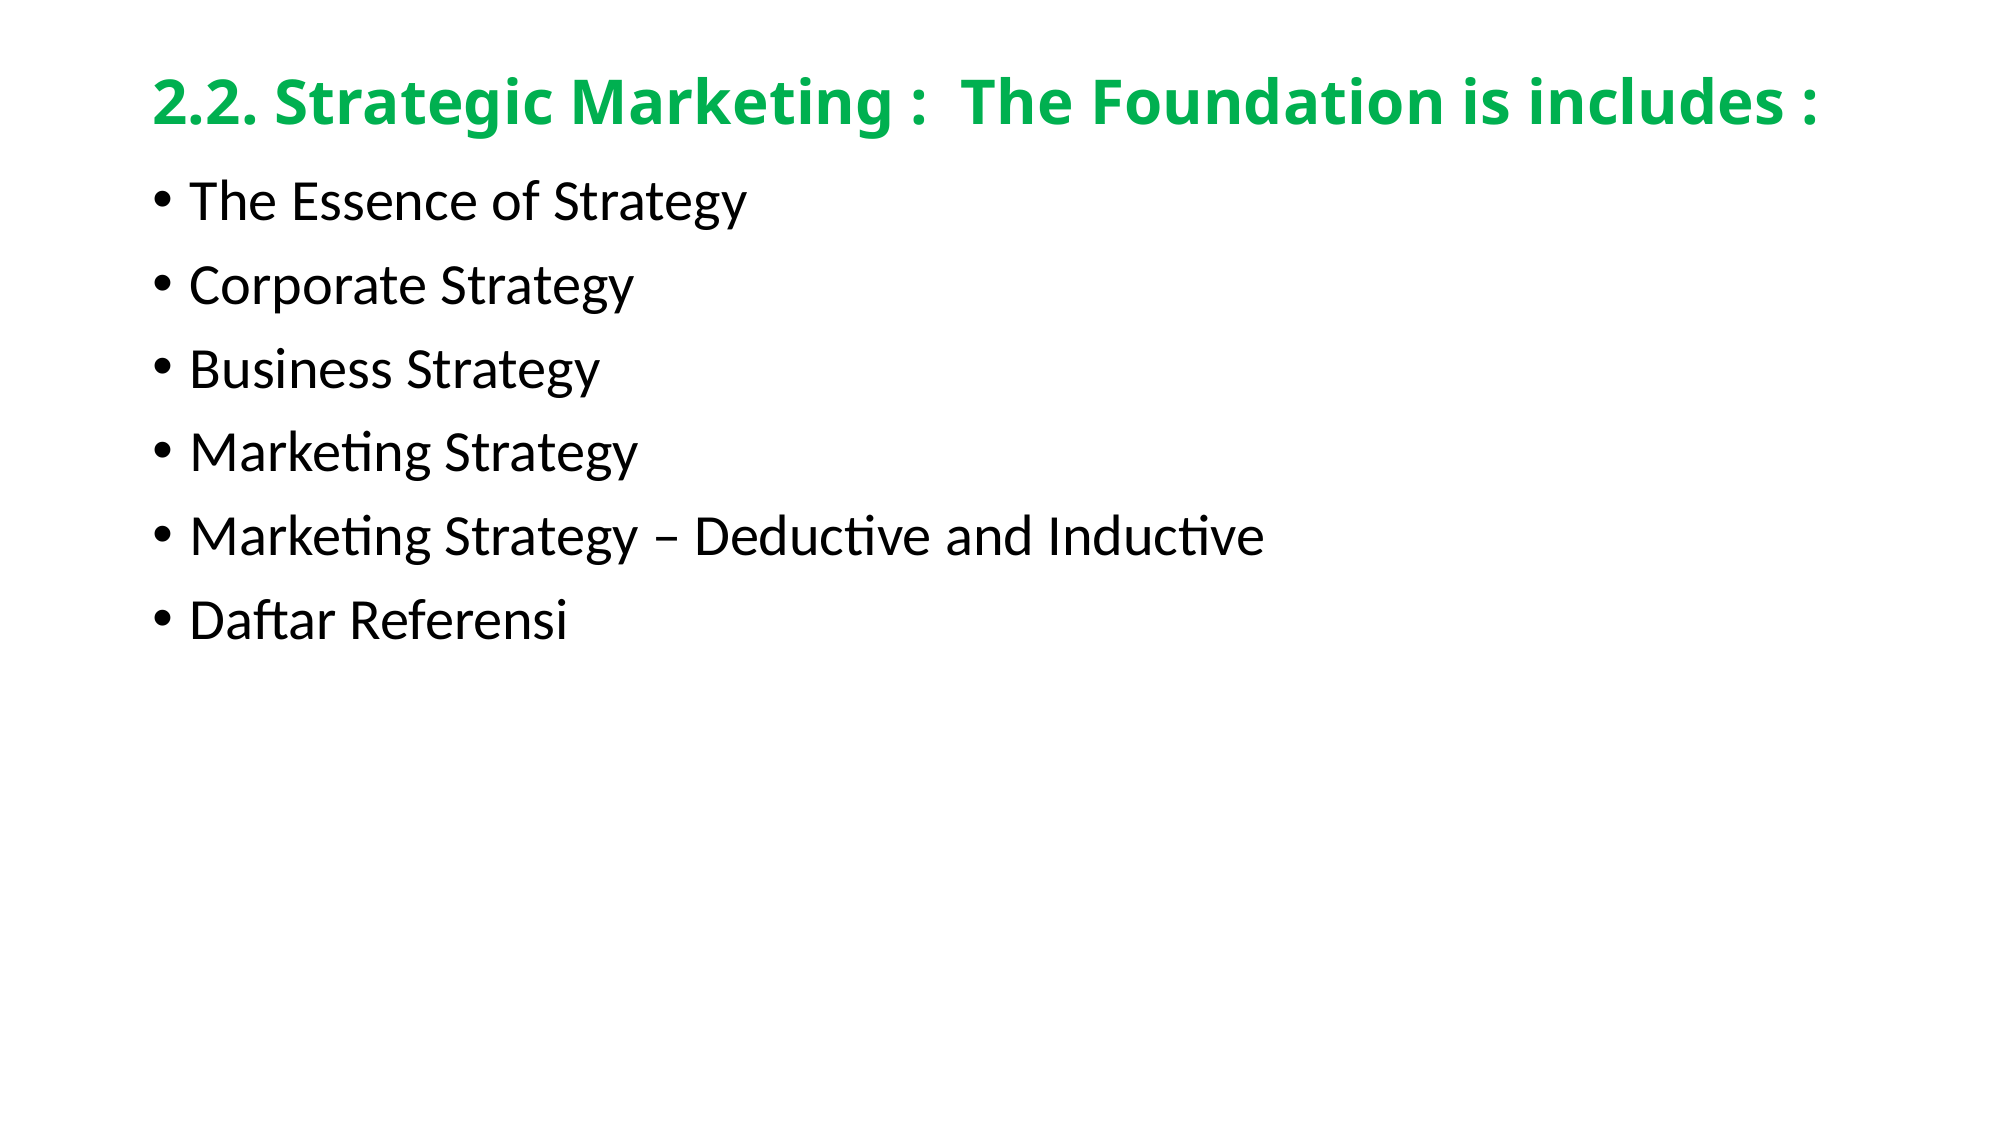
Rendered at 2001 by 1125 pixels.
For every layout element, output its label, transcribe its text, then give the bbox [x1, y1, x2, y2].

title 2.2. Strategic Marketing : The Foundation is includes : [137, 59, 1863, 149]
list The Essence of Strategy Corporate Strategy Business Strategy Marketing Strategy Marketing Strategy – Deductive and Inductive Daftar Referensi [137, 162, 1863, 1014]
